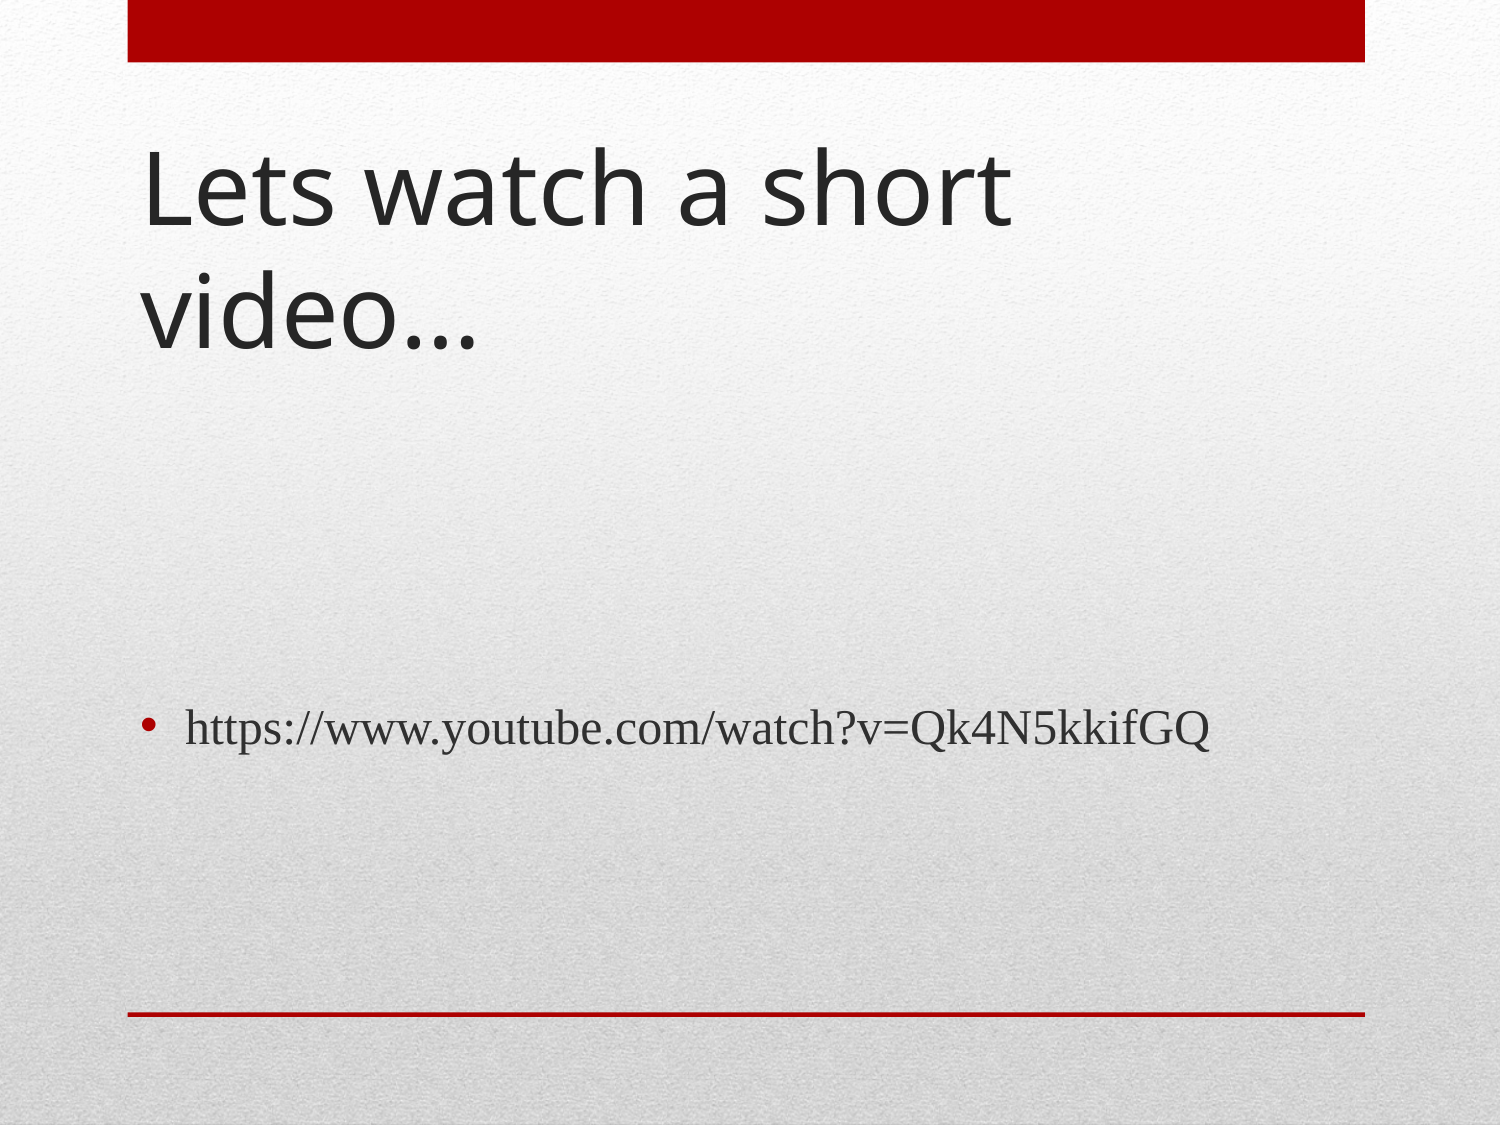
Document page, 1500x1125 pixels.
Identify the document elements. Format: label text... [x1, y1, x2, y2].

title Lets watch a short video… [125, 114, 1238, 377]
list https://www.youtube.com/watch?v=Qk4N5kkifGQ [125, 405, 1363, 1044]
